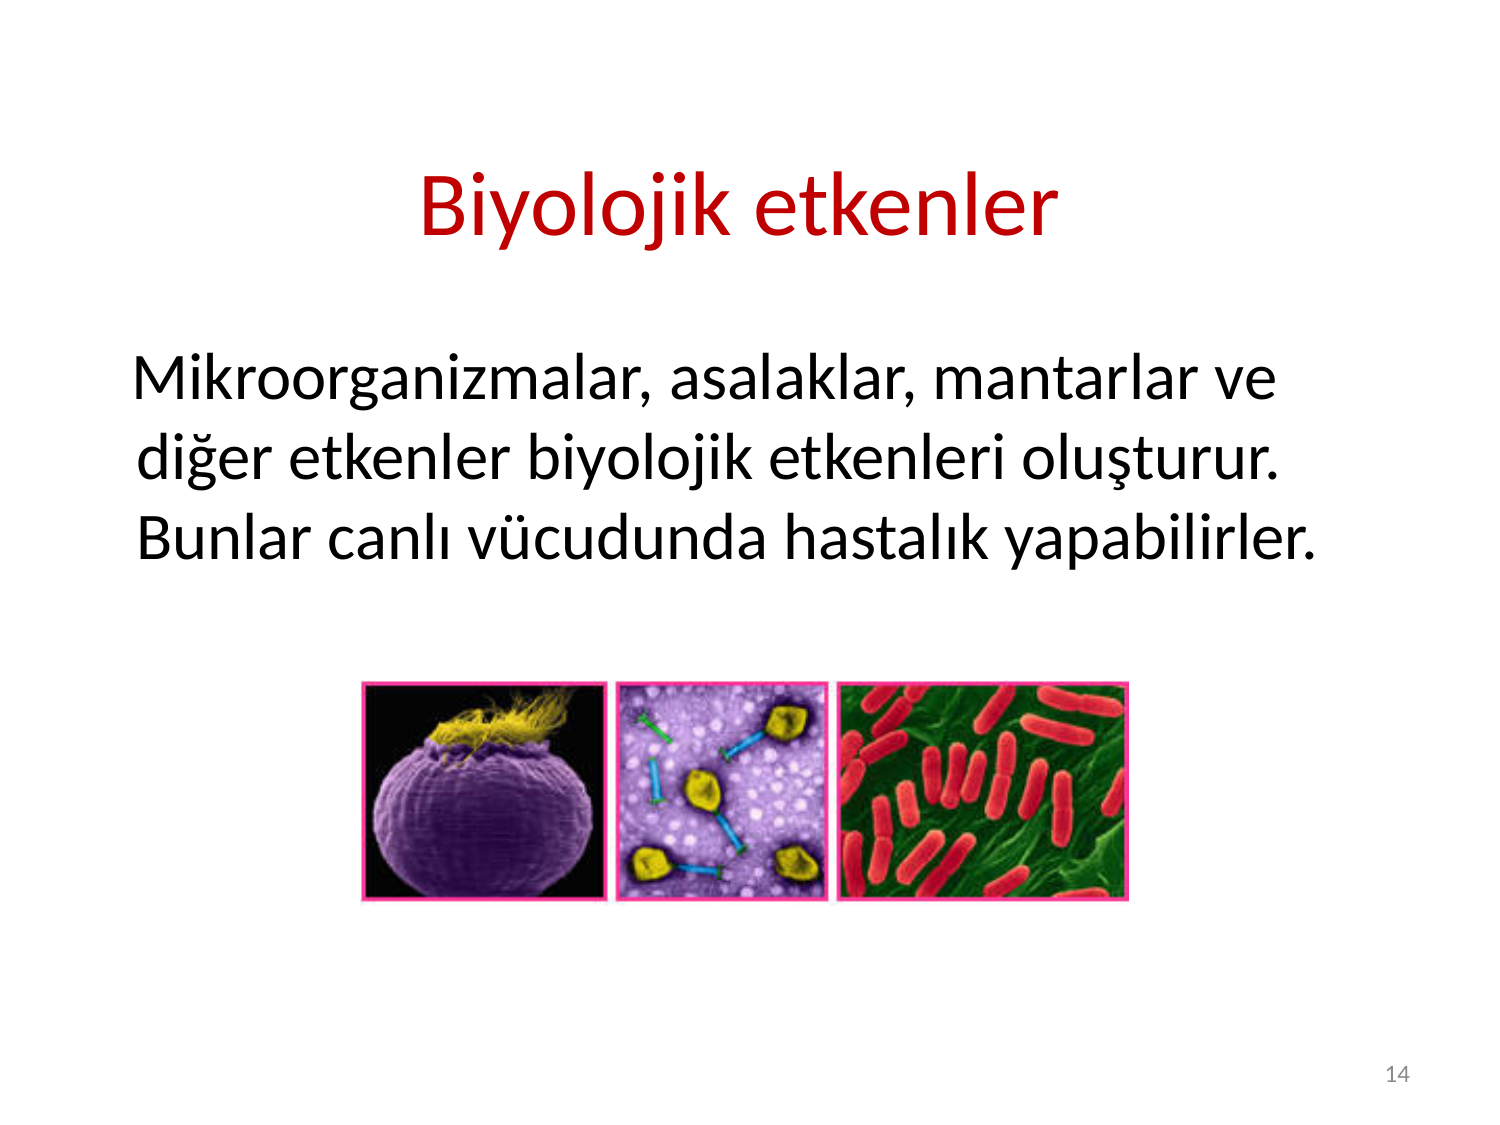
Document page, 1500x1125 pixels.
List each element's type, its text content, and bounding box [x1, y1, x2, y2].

slide_number 14 [1074, 1042, 1425, 1103]
picture [359, 680, 1130, 906]
title Biyolojik etkenler [76, 105, 1427, 293]
list Mikroorganizmalar, asalaklar, mantarlar ve diğer etkenler biyolojik etkenleri oluşturur. Bunlar canlı vücudunda hastalık yapabilirler. [64, 231, 1415, 975]
